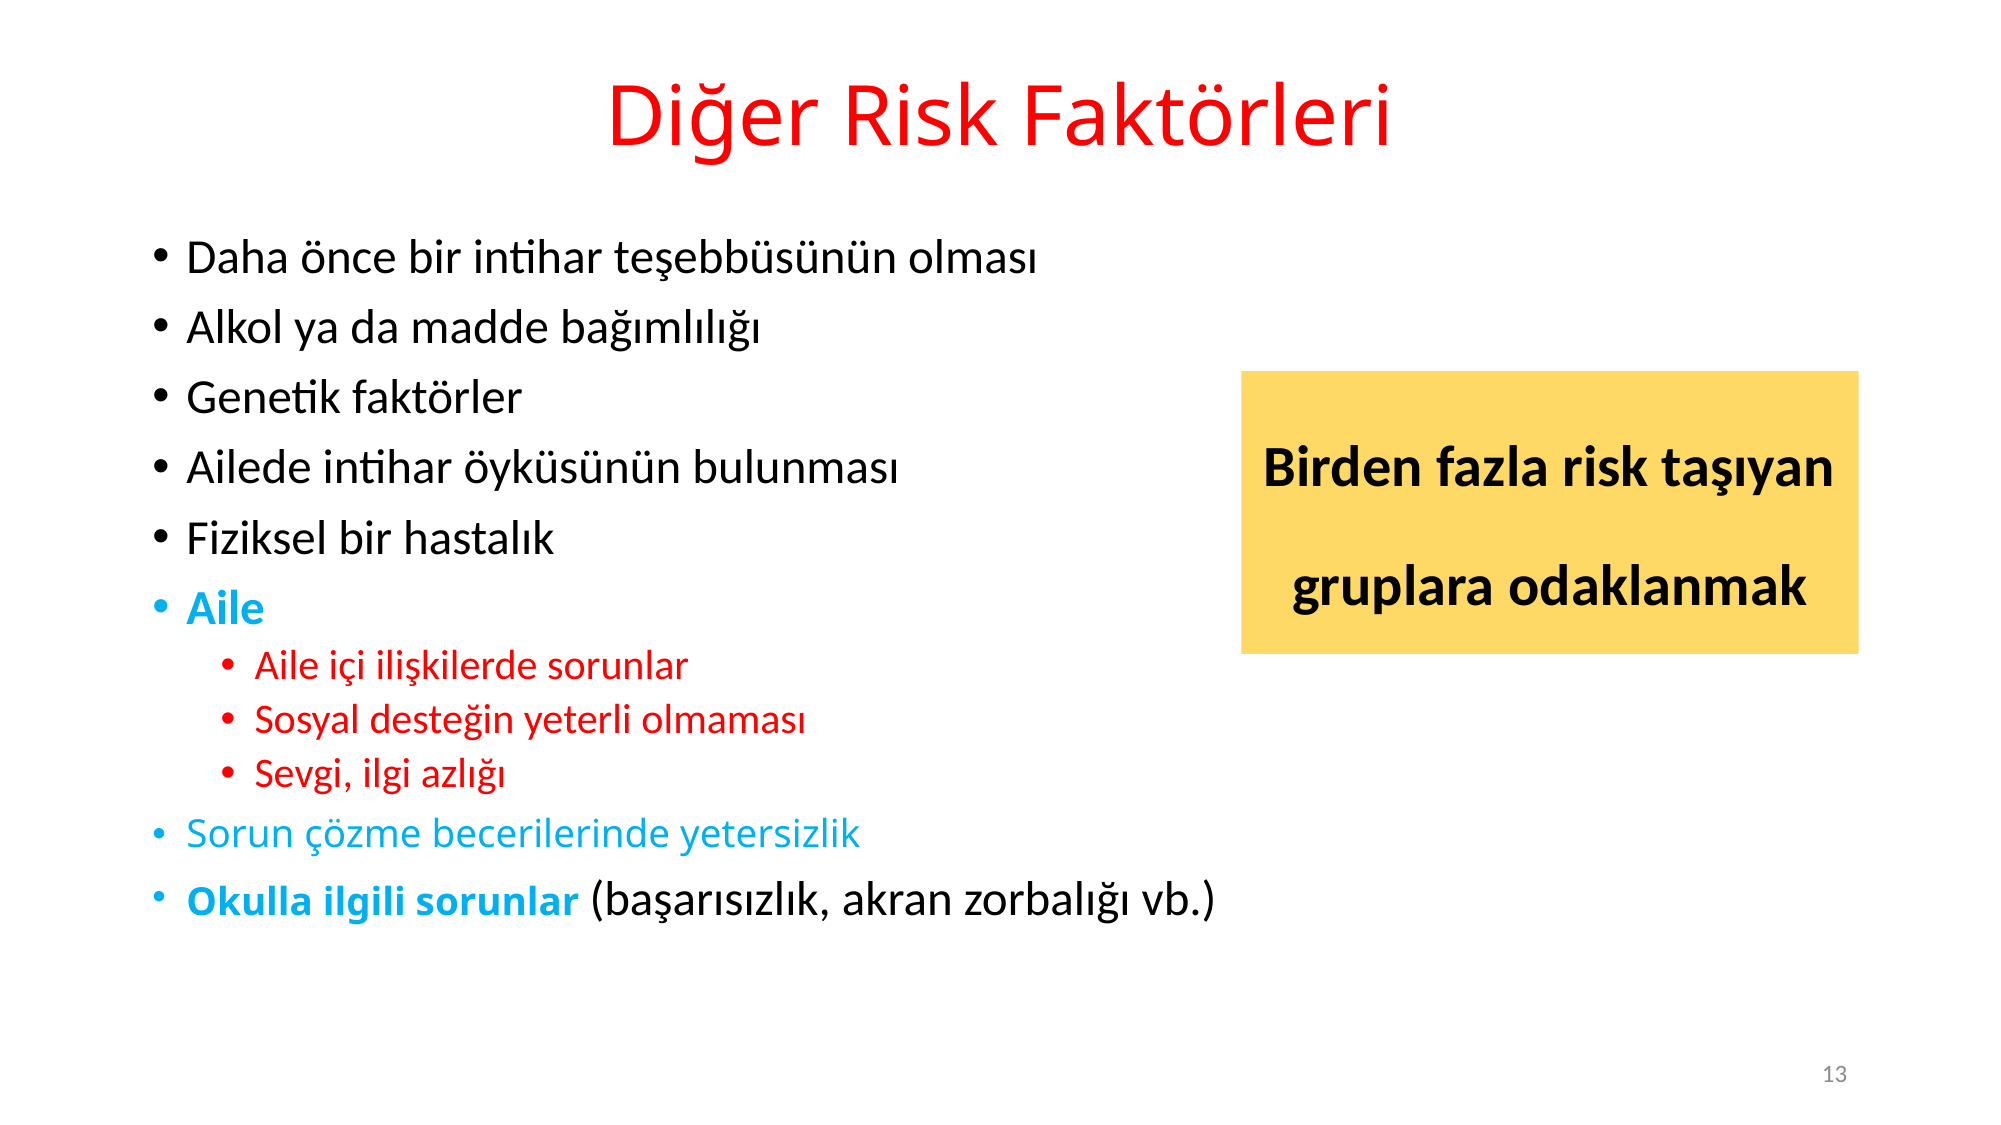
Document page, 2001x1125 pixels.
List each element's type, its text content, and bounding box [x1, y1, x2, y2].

slide_number 13 [1412, 1042, 1863, 1103]
text_box Birden fazla risk taşıyan gruplara odaklanmak [1241, 371, 1859, 654]
list Daha önce bir intihar teşebbüsünün olması Alkol ya da madde bağımlılığı Genetik faktörler Ailede intihar öyküsünün bulunması Fiziksel bir hastalık Aile Aile içi ilişkilerde sorunlar Sosyal desteğin yeterli olmaması Sevgi, ilgi azlığı Sorun çözme becerilerinde yetersizlik Okulla ilgili sorunlar (başarısızlık, akran zorbalığı vb.) [137, 223, 1413, 938]
title Diğer Risk Faktörleri [137, 59, 1863, 178]
